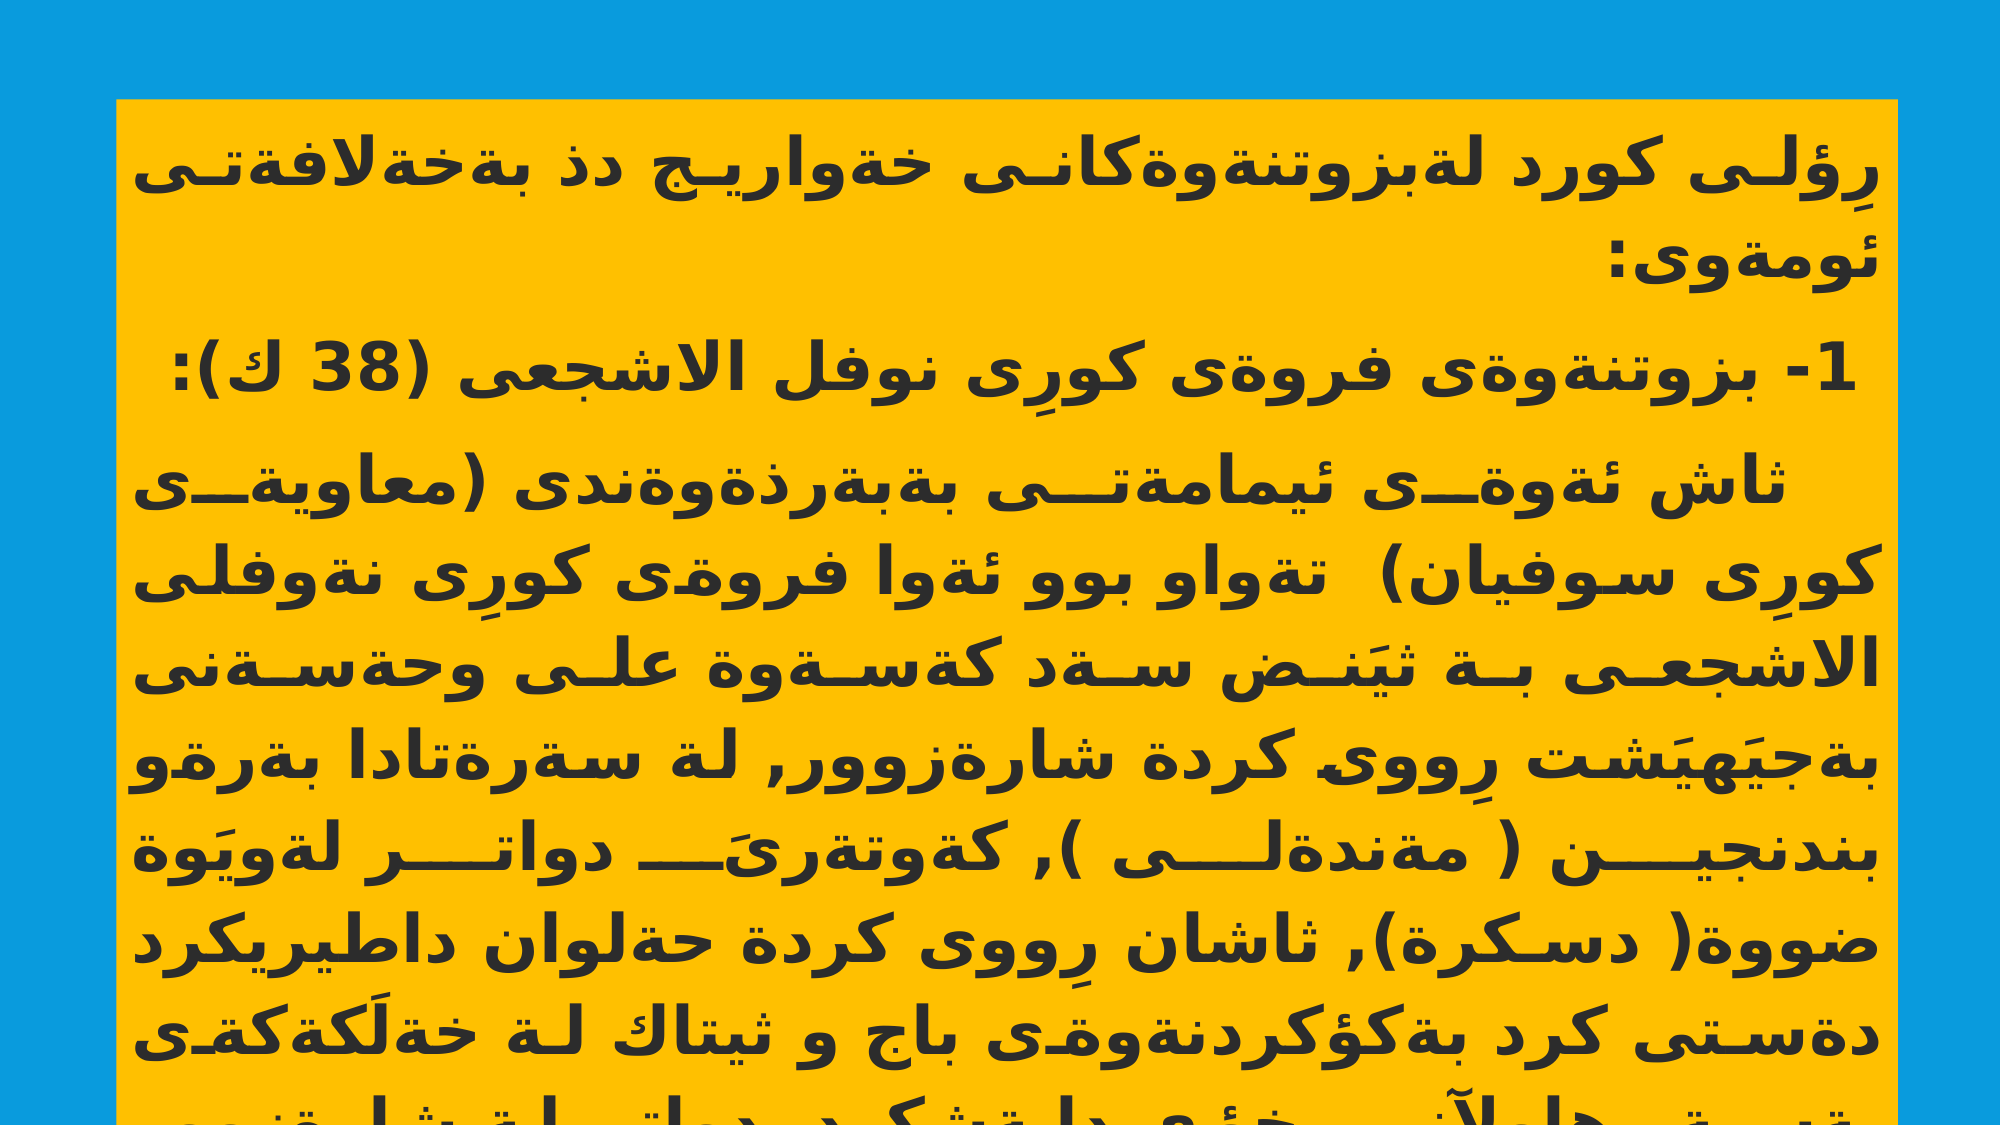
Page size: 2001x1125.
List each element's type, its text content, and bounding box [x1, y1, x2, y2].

text_box رِؤلى كورد لةبزوتنةوةكانى خةواريج دذ بةخةلافةتى ئومةوى: 1- بزوتنةوةى فروةى كورِى نوفل الاشجعى (38 ك): ثاش ئةوةى ئيمامةتى بةبةرذةوةندى (معاويةى كورِى سوفيان) تةواو بوو ئةوا فروةى كورِى نةوفلى الاشجعى بة ثيَنض سةد كةسةوة على وحةسةنى بةجيَهيَشت رِووى كردة شارةزوور, لة سةرةتادا بةرةو بندنجين ( مةندةلى ), كةوتةرىَ دواتر لةويَوة ضووة( دسكرة), ثاشان رِووى كردة حةلوان داطيريكرد دةستى كرد بةكؤكردنةوةى باج و ثيتاك لة خةلَكةكةى بةسـةر هاولآنـى خؤى دابةشكرد, دواتر لة شارةزوور نيشتةجىَ بوو . [116, 99, 1898, 1125]
